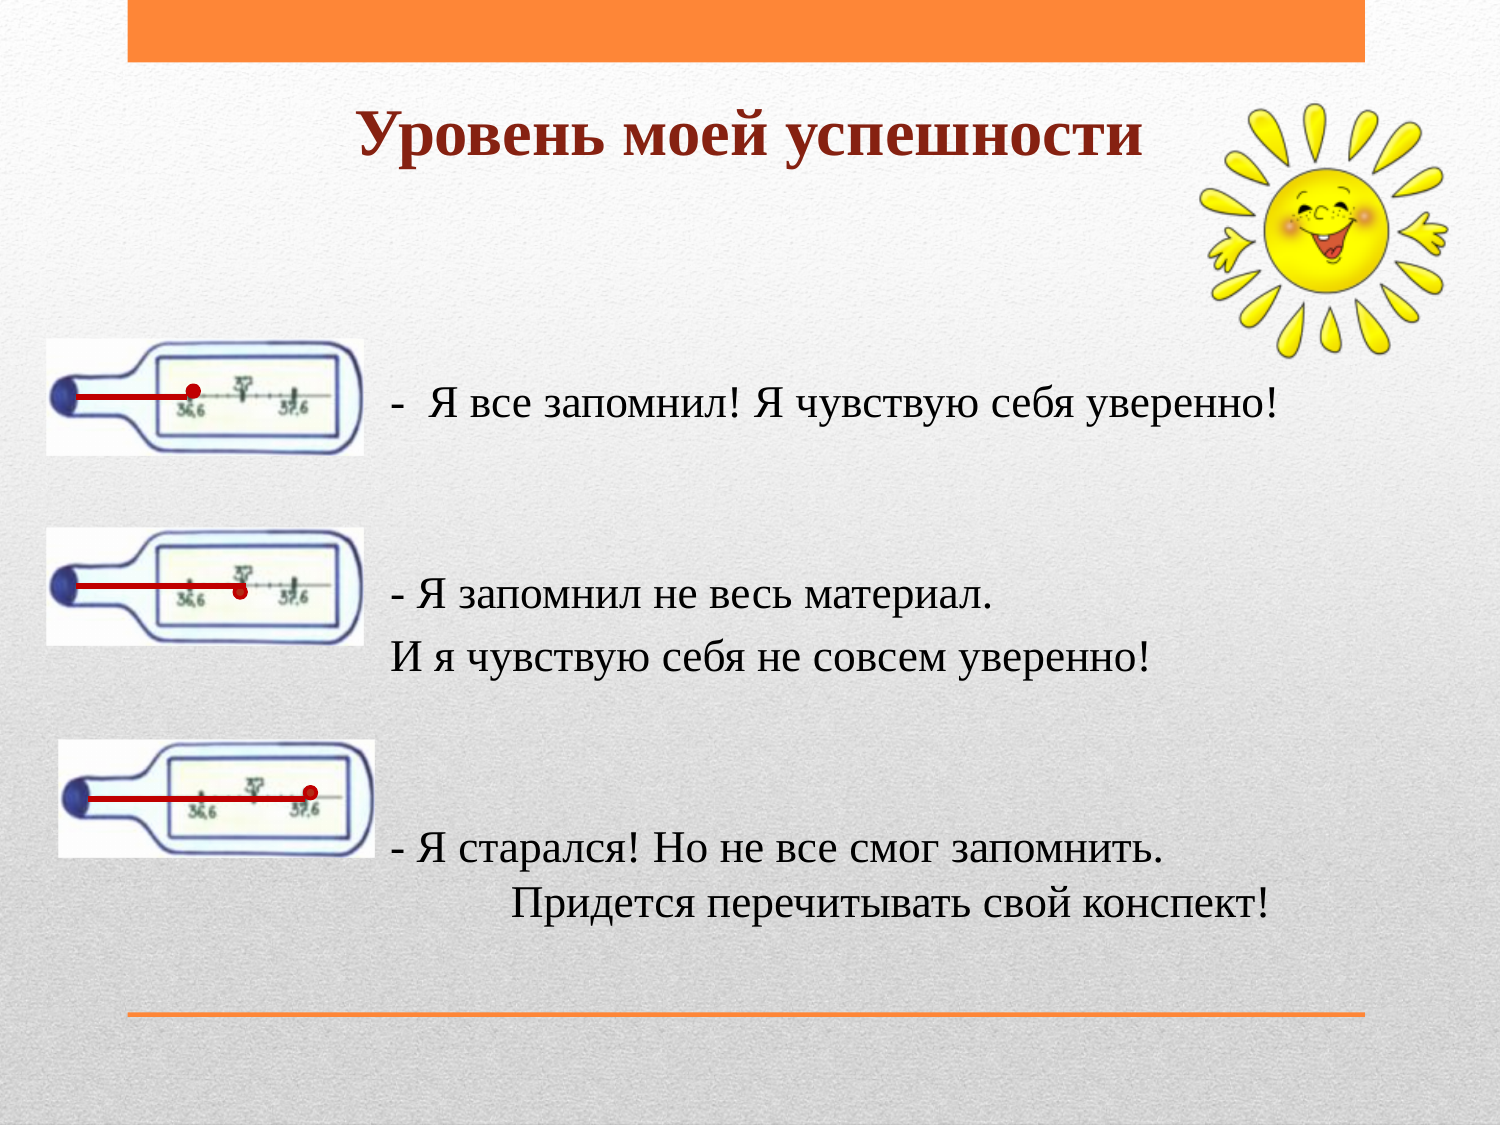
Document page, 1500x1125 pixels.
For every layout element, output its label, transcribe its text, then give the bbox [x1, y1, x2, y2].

picture [1194, 98, 1461, 364]
list - Я все запомнил! Я чувствую себя уверенно! - Я запомнил не весь материал. И я чувствую себя не совсем уверенно! - Я старался! Но не все смог запомнить. Придется перечитывать свой конспект! [375, 304, 1467, 1001]
picture [47, 237, 374, 958]
title Уровень моей успешности [74, 45, 1425, 176]
text_box [302, 785, 319, 801]
